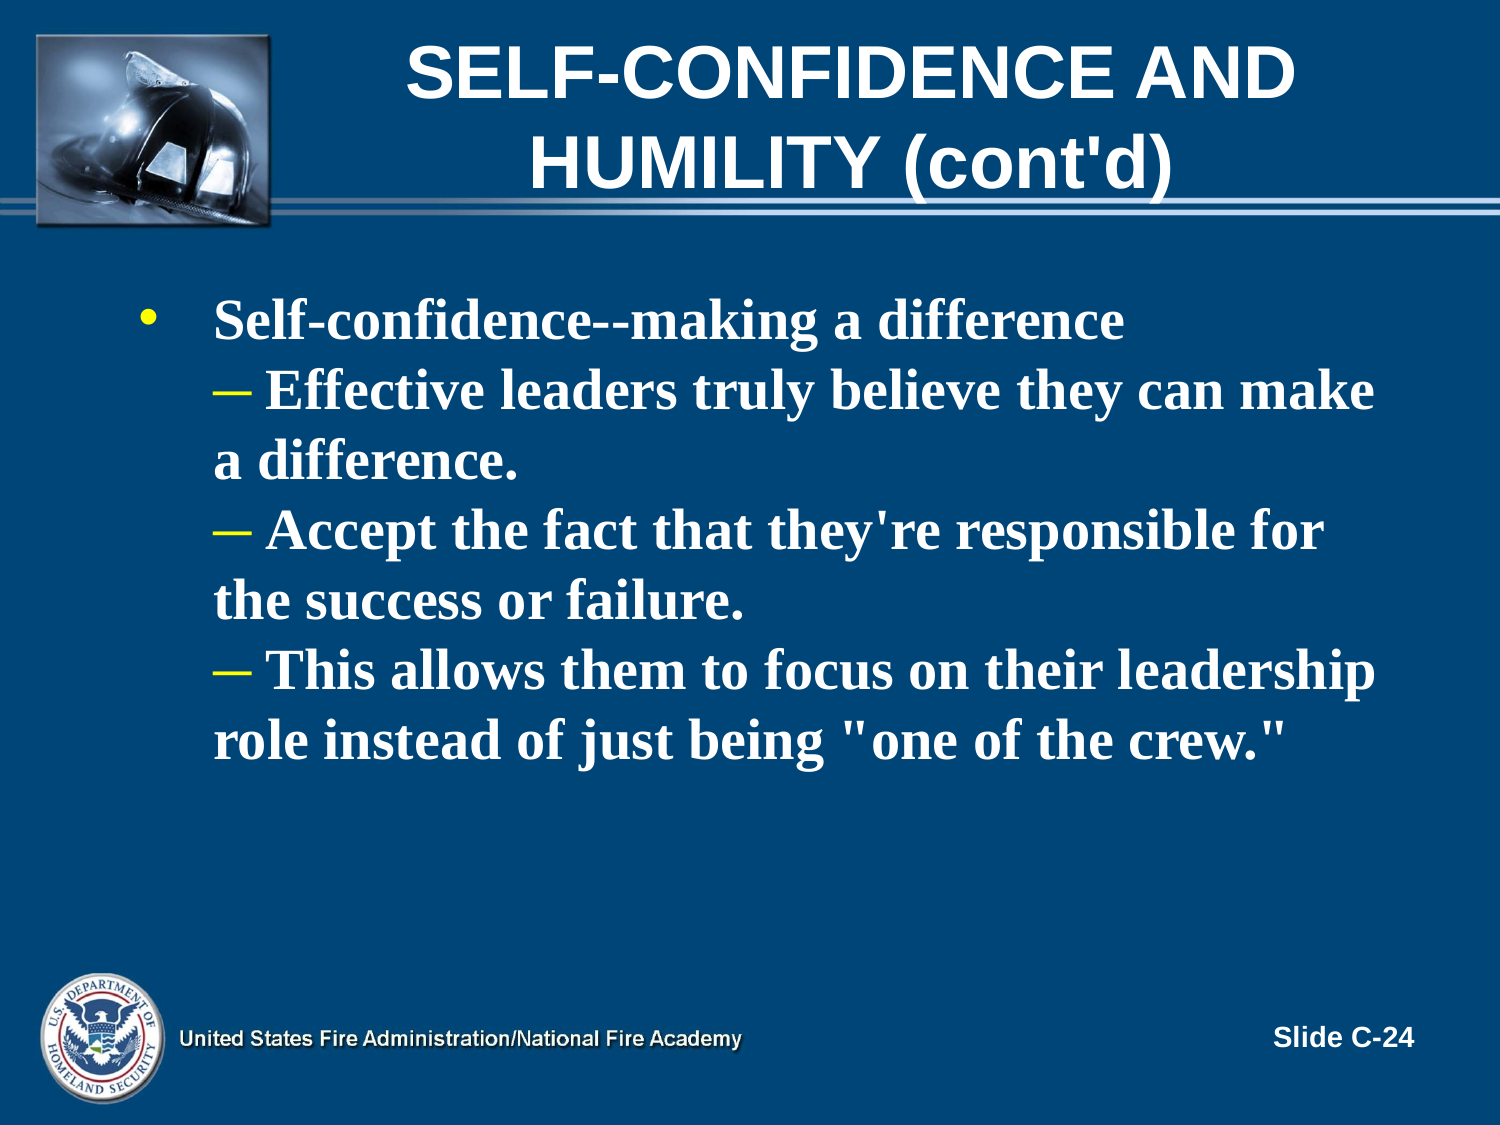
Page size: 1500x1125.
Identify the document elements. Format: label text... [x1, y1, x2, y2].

picture [0, 0, 1500, 1125]
list Self-confidence--making a difference Effective leaders truly believe they can make a difference. Accept the fact that they're responsible for the success or failure. This allows them to focus on their leadership role instead of just being "one of the crew." [123, 273, 1430, 949]
slide_number Slide C-24 [1116, 1010, 1430, 1087]
title Self-Confidence and Humility (cont'd) [288, 20, 1415, 209]
